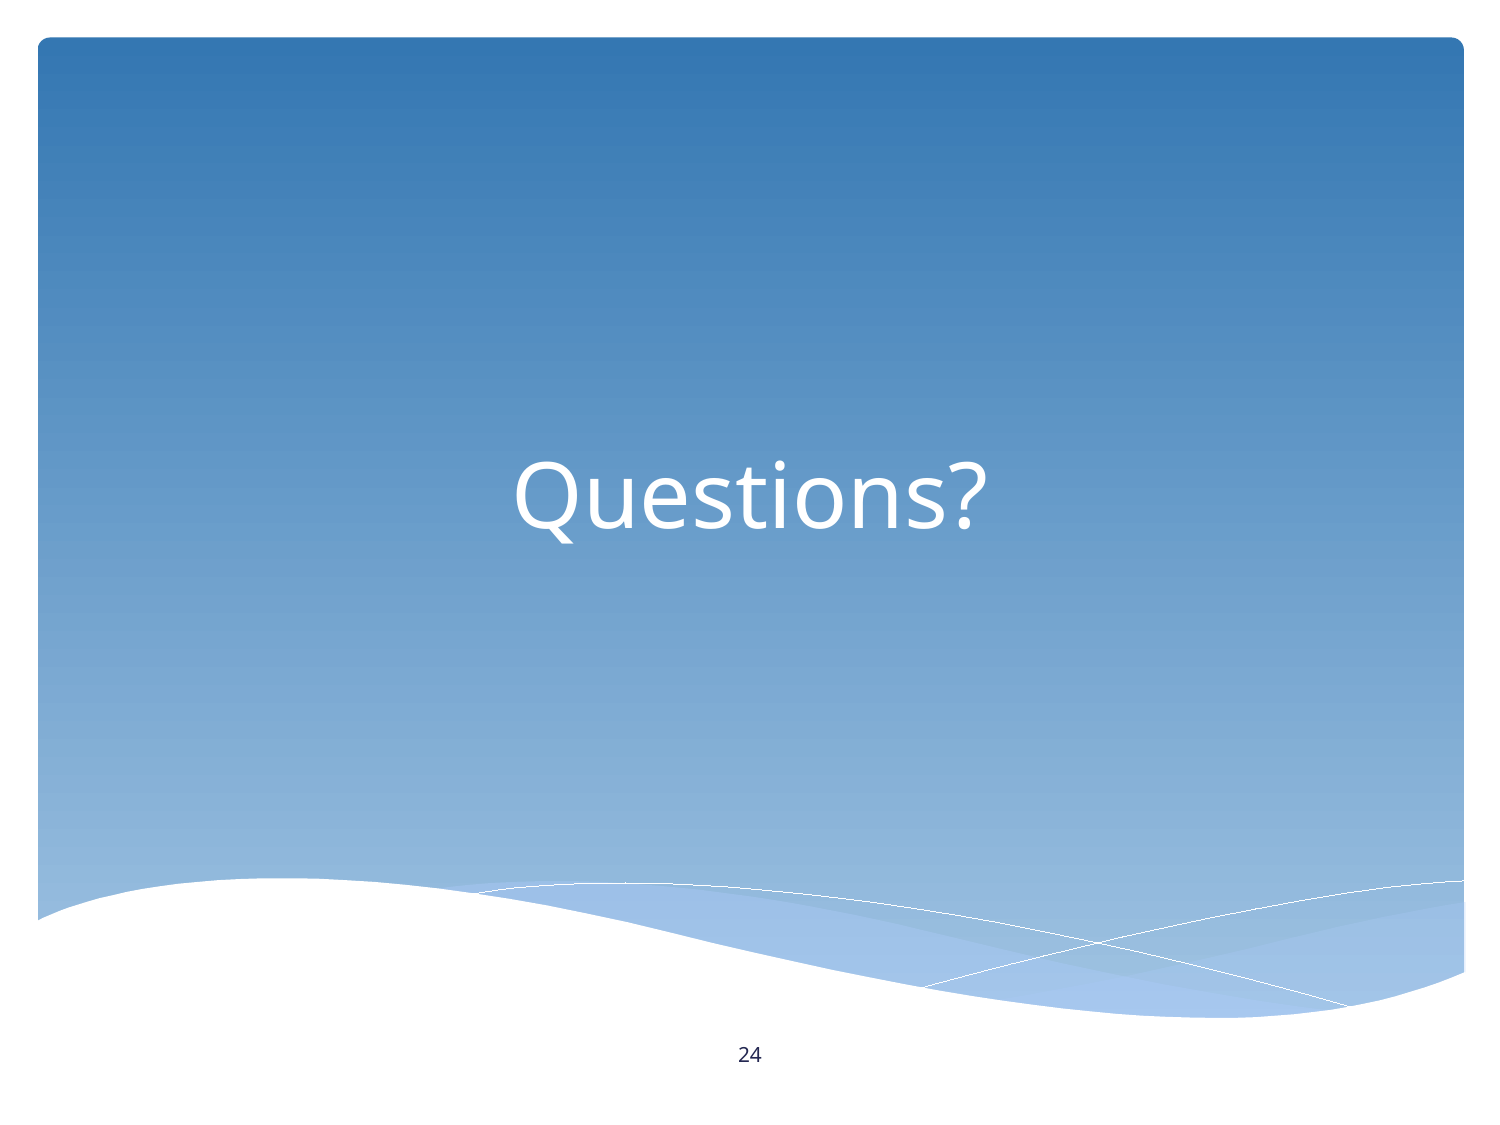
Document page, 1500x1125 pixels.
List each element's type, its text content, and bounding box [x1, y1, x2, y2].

slide_number 24 [654, 1025, 846, 1086]
title Questions? [112, 262, 1388, 555]
